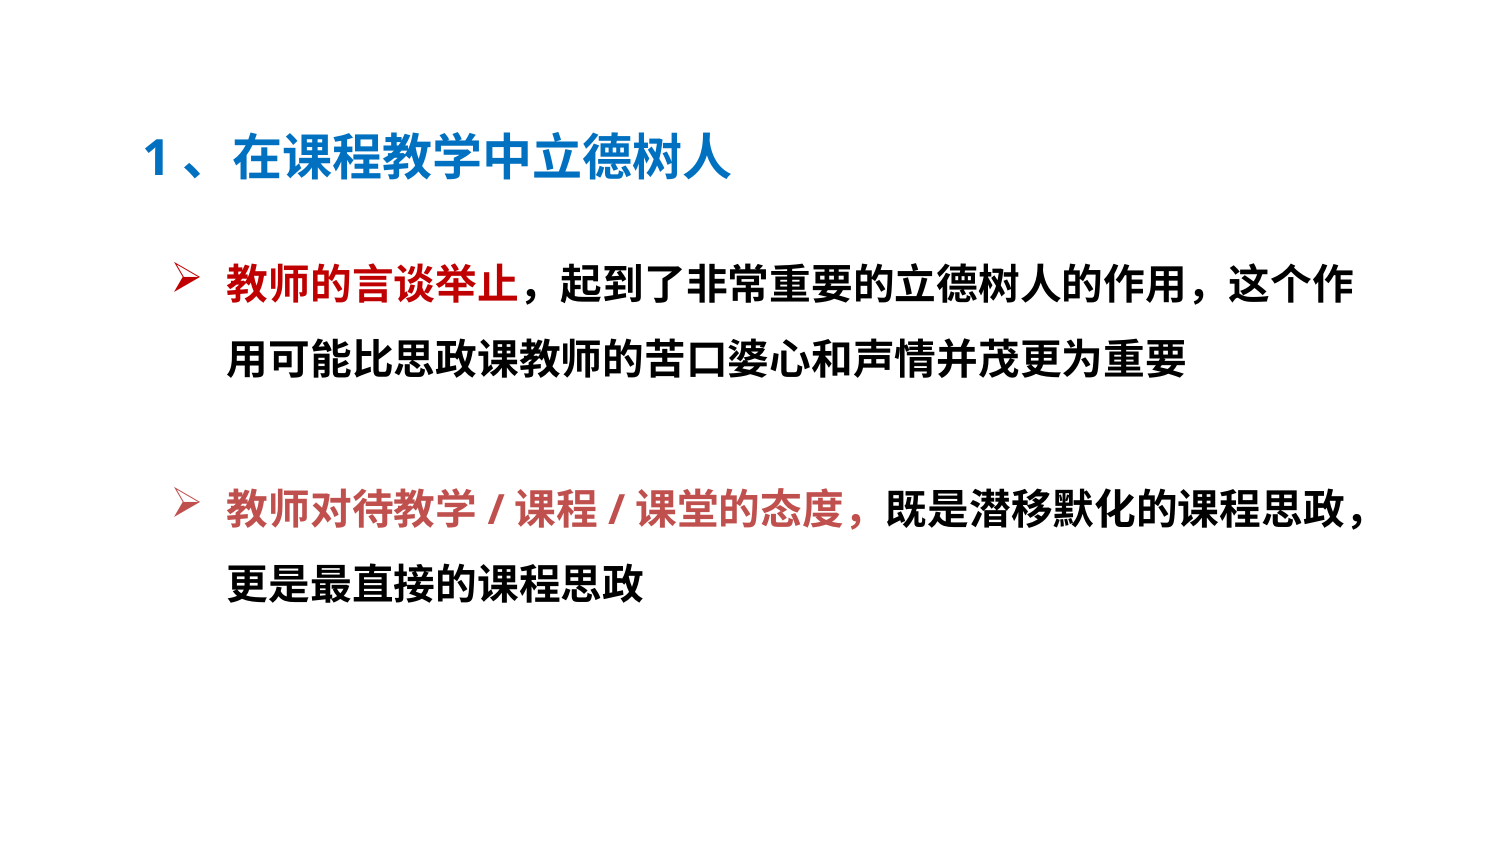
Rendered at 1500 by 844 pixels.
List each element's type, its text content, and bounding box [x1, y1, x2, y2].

text_box 教师的言谈举止，起到了非常重要的立德树人的作用，这个作用可能比思政课教师的苦口婆心和声情并茂更为重要 教师对待教学/课程/课堂的态度，既是潜移默化的课程思政，更是最直接的课程思政 [155, 225, 1380, 615]
text_box 1、在课程教学中立德树人 [77, 117, 911, 193]
